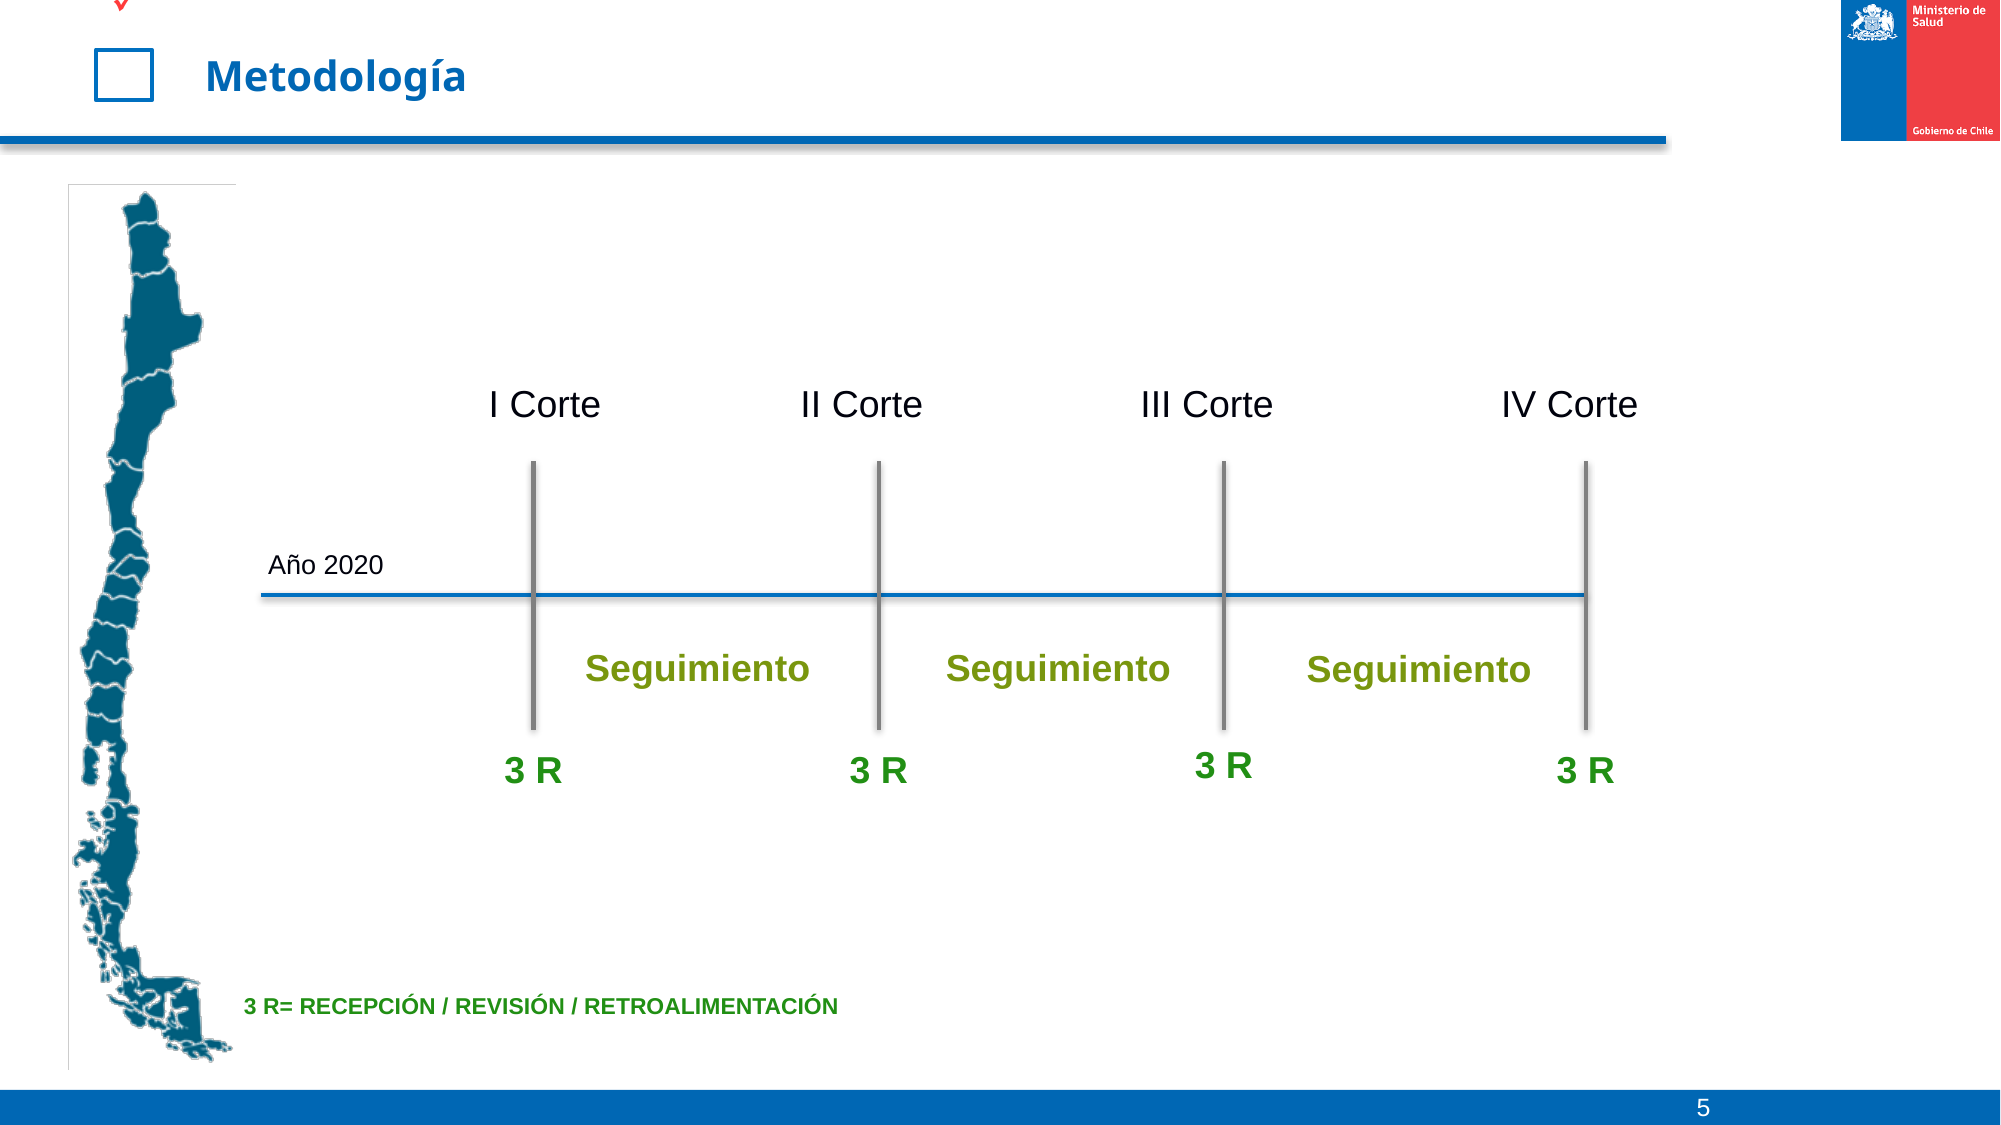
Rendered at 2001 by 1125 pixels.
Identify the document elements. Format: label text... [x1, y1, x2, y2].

text_box Seguimiento [1294, 632, 1544, 702]
text_box Año 2020 [256, 535, 396, 592]
text_box III Corte [1128, 367, 1286, 437]
text_box 3 R= RECEPCIÓN / REVISIÓN / RETROALIMENTACIÓN [237, 980, 858, 1032]
text_box 3 R [837, 733, 920, 803]
title Metodología [204, 49, 1697, 101]
text_box 3 R [1182, 728, 1265, 798]
text_box II Corte [788, 367, 936, 437]
picture [1841, 0, 2000, 141]
picture [67, 183, 237, 1071]
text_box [95, 24, 152, 126]
text_box Seguimiento [934, 632, 1184, 701]
text_box Seguimiento [573, 632, 823, 701]
slide_number 5 [1688, 1083, 1721, 1125]
text_box IV Corte [1489, 367, 1651, 437]
text_box 3 R [1544, 733, 1627, 803]
text_box I Corte [476, 367, 614, 437]
text_box 3 R [492, 733, 575, 803]
